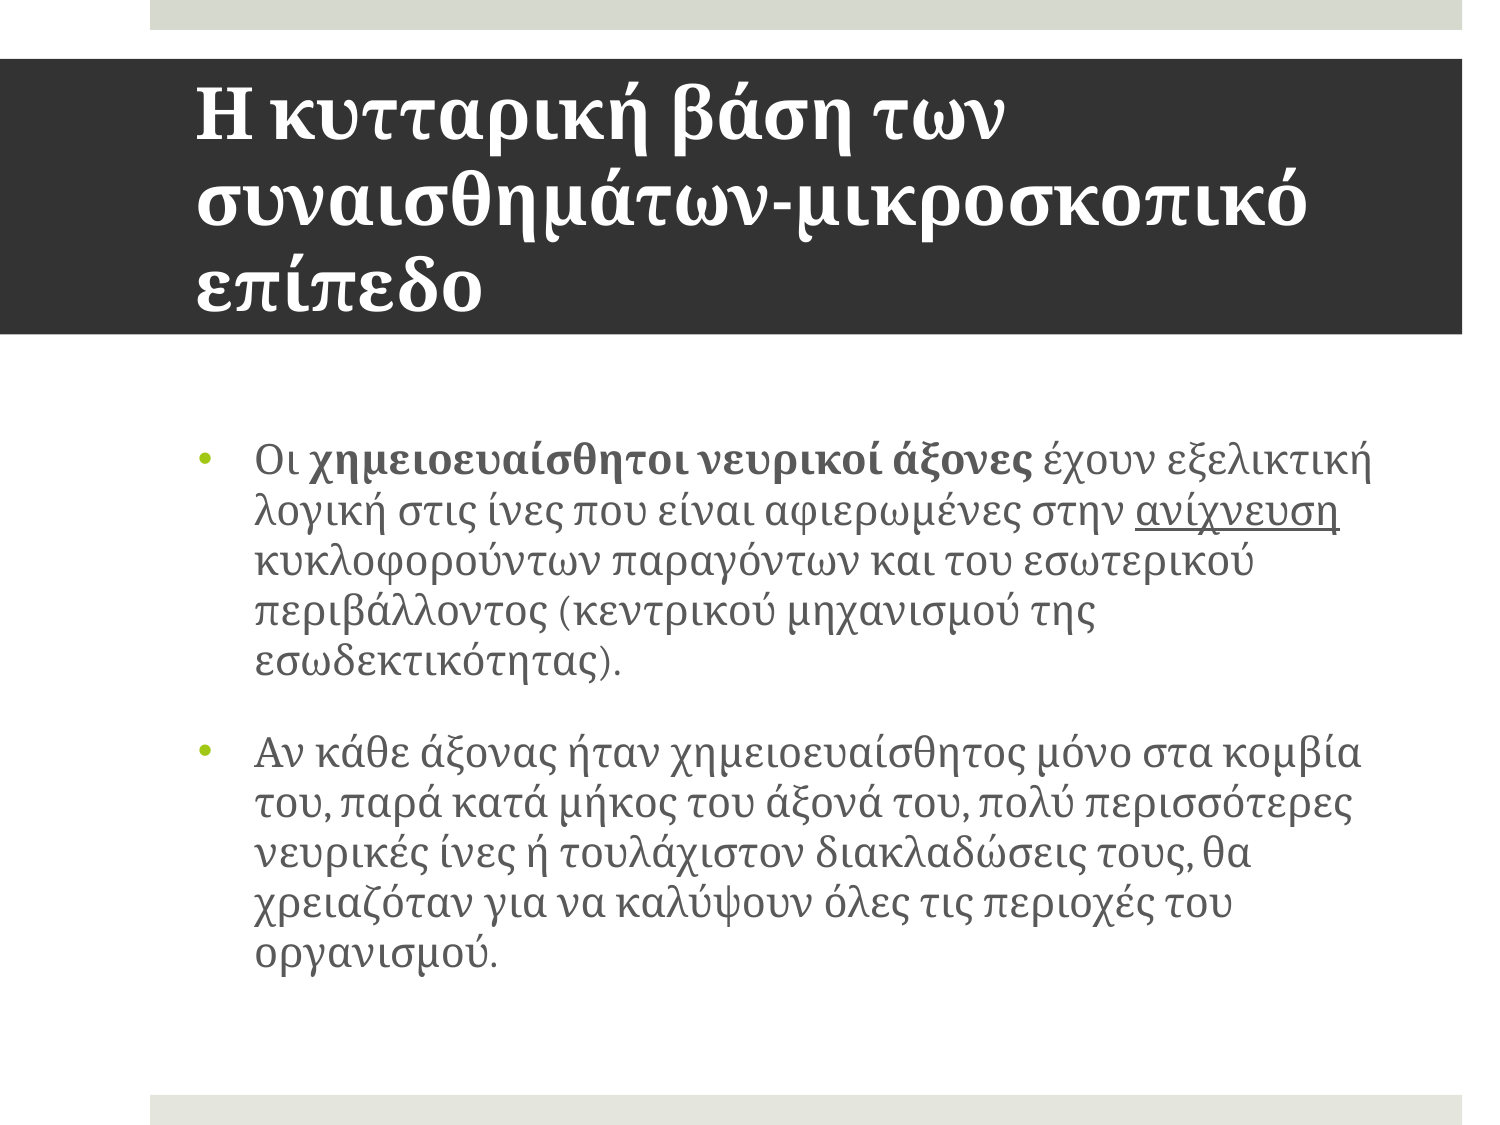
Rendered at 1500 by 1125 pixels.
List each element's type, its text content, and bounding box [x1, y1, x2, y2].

title Η κυτταρική βάση των συναισθημάτων-μικροσκοπικό επίπεδο [0, 58, 1463, 335]
list Οι χημειοευαίσθητοι νευρικοί άξονες έχουν εξελικτική λογική στις ίνες που είναι αφιερωμένες στην ανίχνευση κυκλοφορούντων παραγόντων και του εσωτερικού περιβάλλοντος (κεντρικού μηχανισμού της εσωδεκτικότητας). Αν κάθε άξονας ήταν χημειοευαίσθητος μόνο στα κομβία του, παρά κατά μήκος του άξονά του, πολύ περισσότερες νευρικές ίνες ή τουλάχιστον διακλαδώσεις τους, θα χρειαζόταν για να καλύψουν όλες τις περιοχές του οργανισμού. [182, 425, 1432, 1028]
